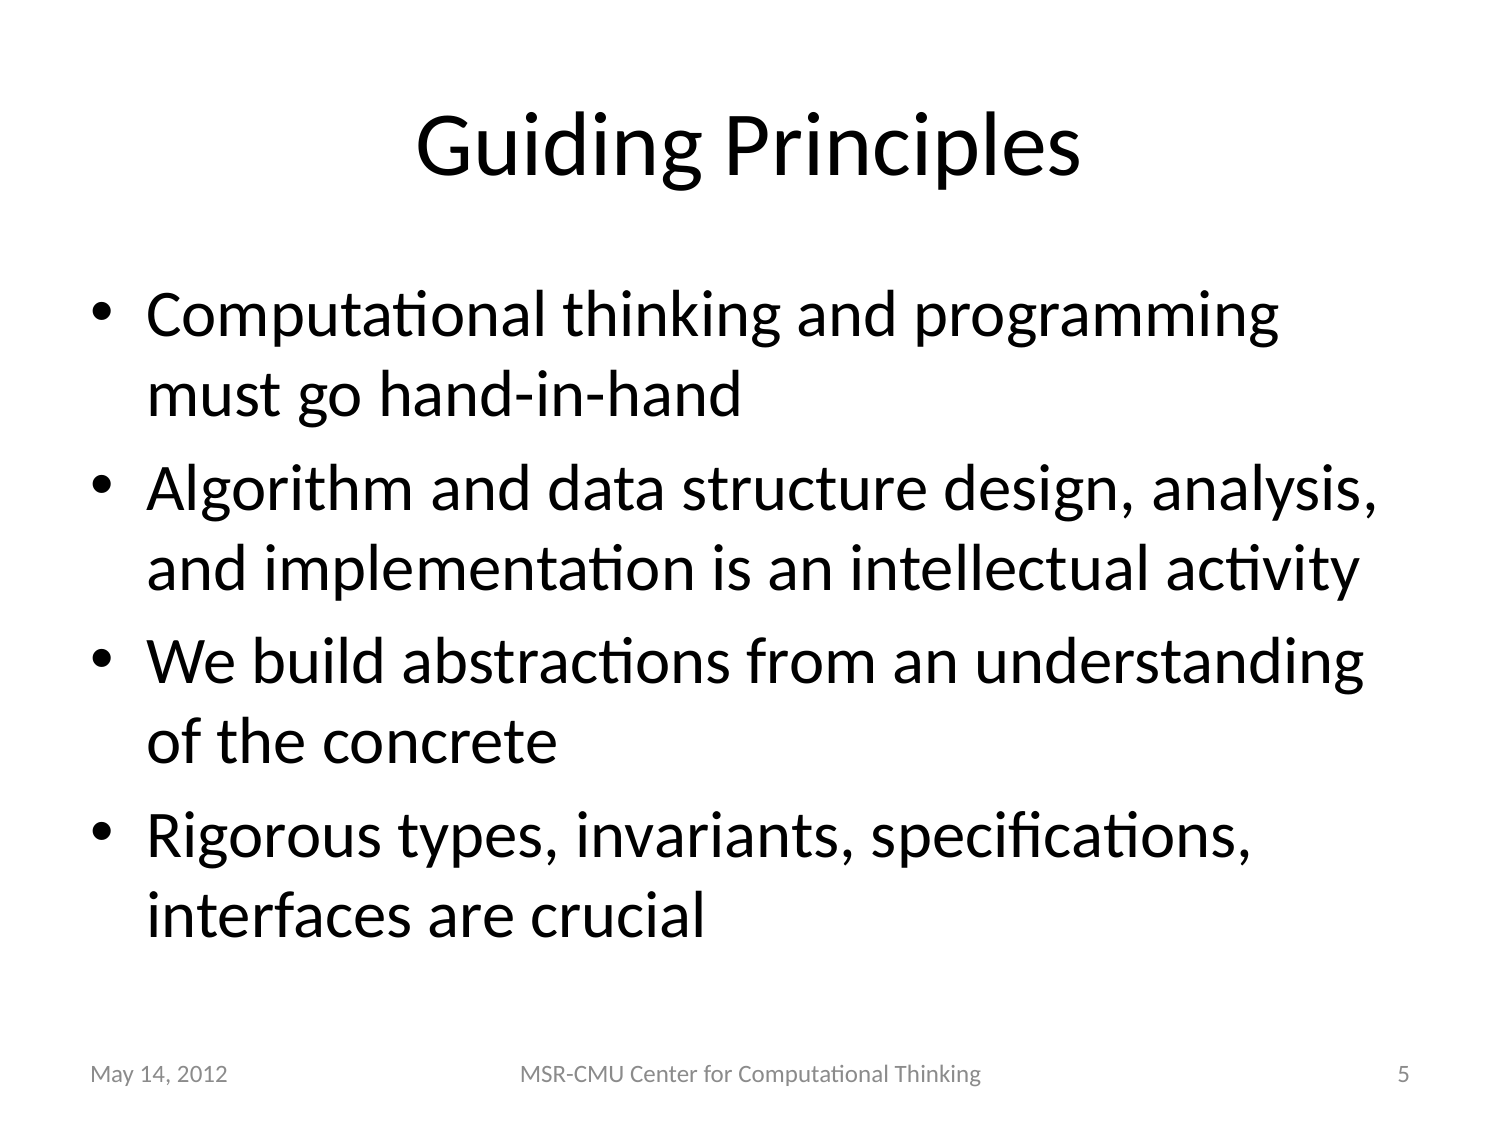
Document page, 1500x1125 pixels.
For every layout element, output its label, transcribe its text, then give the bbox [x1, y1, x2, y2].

title Guiding Principles [75, 45, 1425, 233]
slide_number 5 [1074, 1042, 1425, 1103]
list Computational thinking and programming must go hand-in-hand Algorithm and data structure design, analysis, and implementation is an intellectual activity We build abstractions from an understanding of the concrete Rigorous types, invariants, specifications, interfaces are crucial [75, 262, 1425, 1005]
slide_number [75, 1042, 425, 1103]
footer MSR-CMU Center for Computational Thinking [492, 1042, 1010, 1103]
